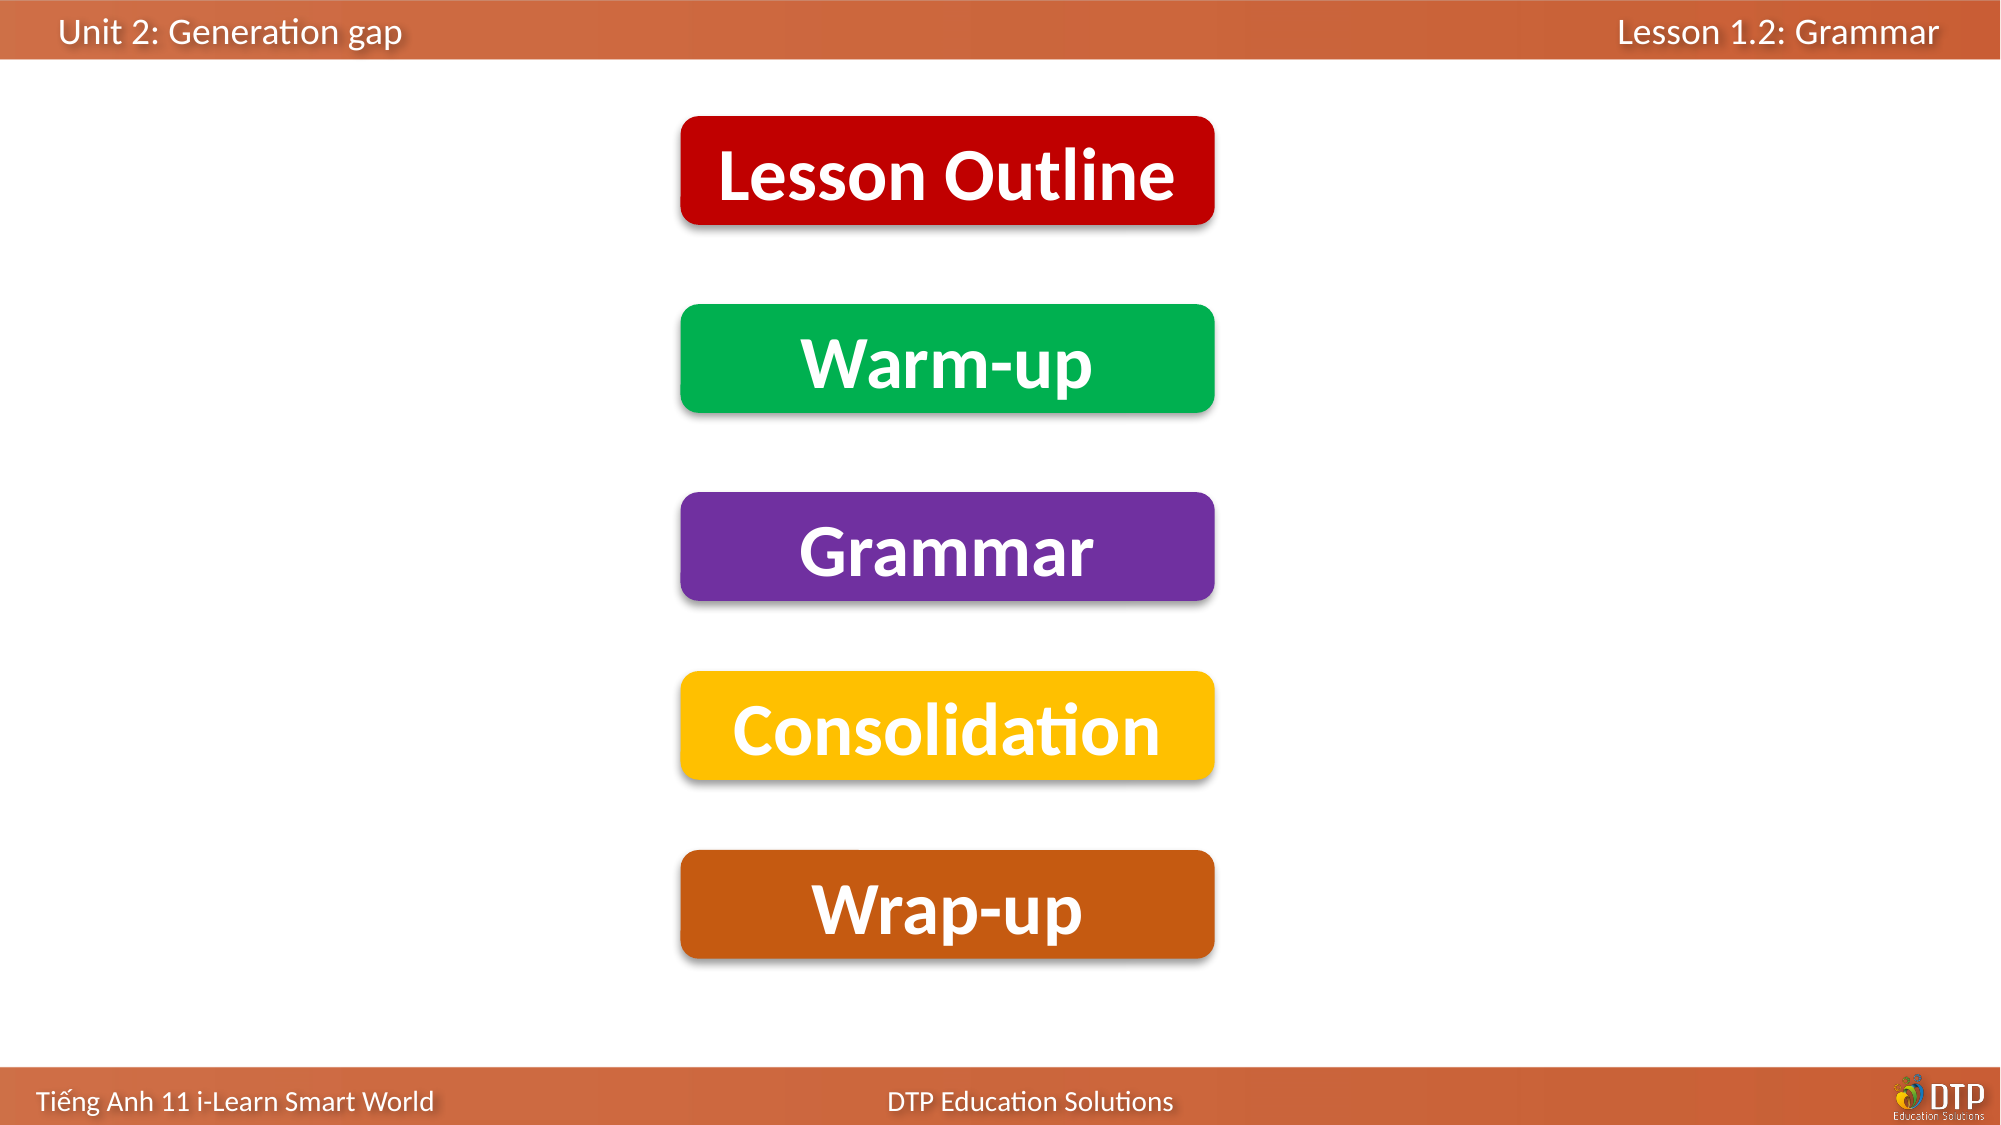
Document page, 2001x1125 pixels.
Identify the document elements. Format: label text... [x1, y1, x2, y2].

text_box Warm-up [679, 303, 1216, 414]
text_box Lesson Outline [679, 115, 1216, 226]
text_box Grammar [679, 491, 1216, 602]
picture [0, 0, 2001, 1125]
text_box Consolidation [679, 670, 1216, 781]
text_box Wrap-up [679, 848, 1216, 960]
